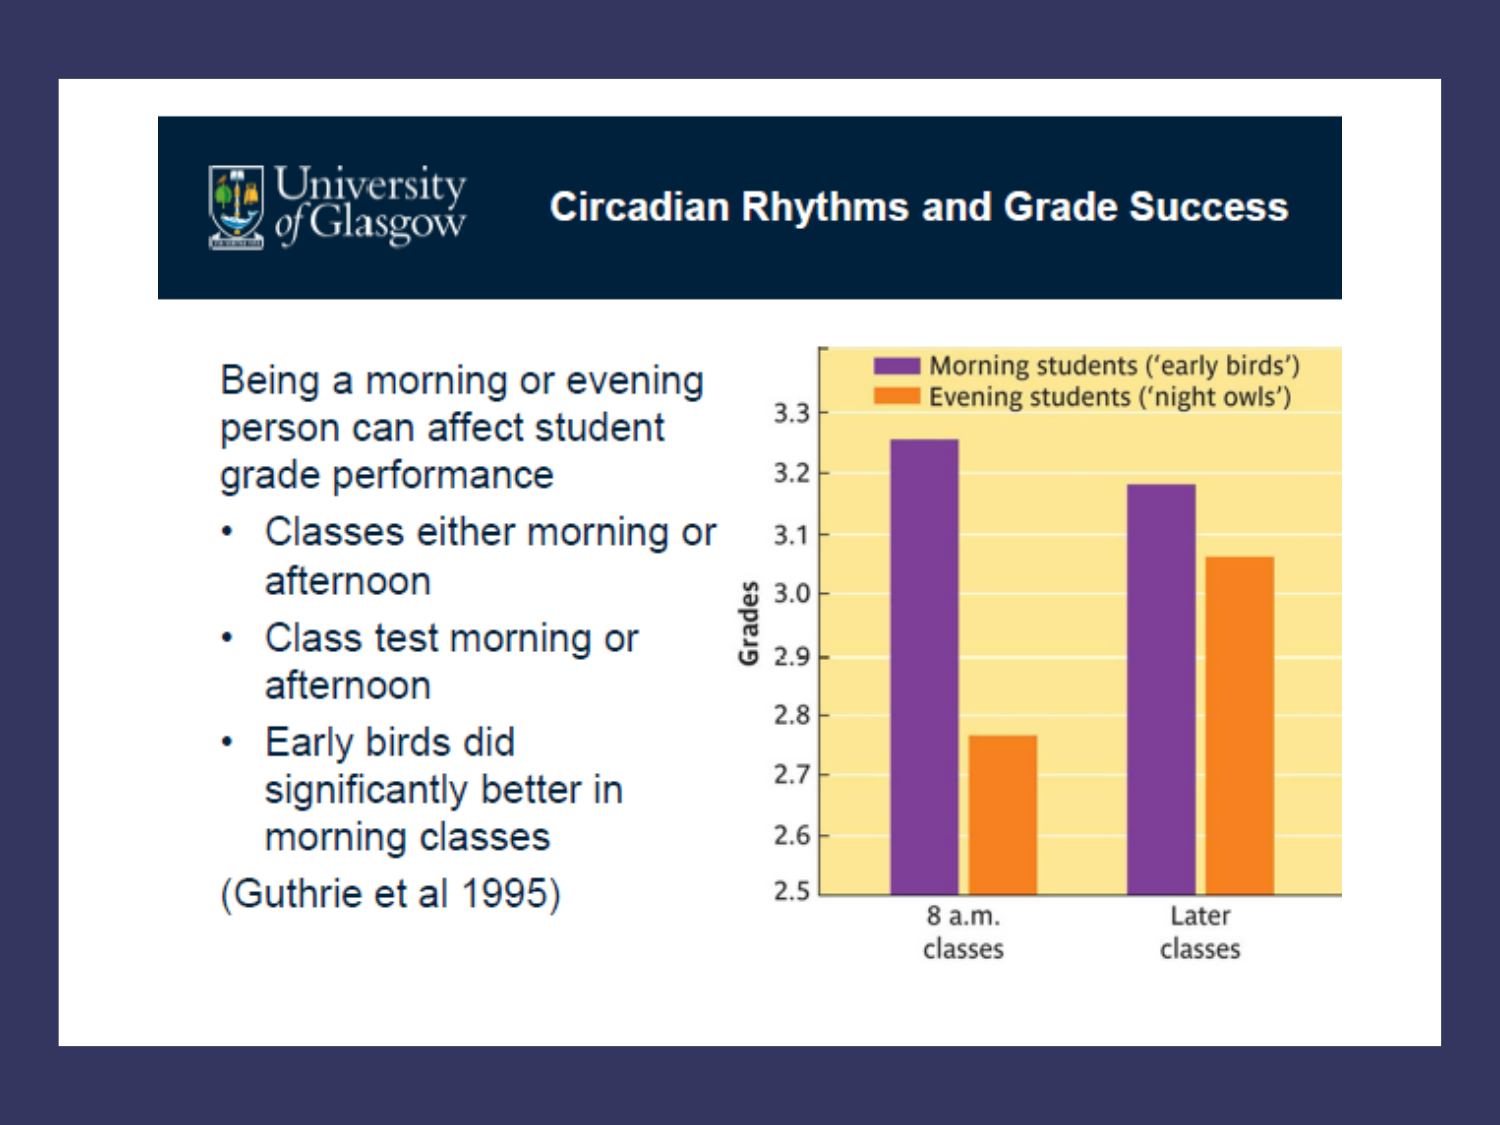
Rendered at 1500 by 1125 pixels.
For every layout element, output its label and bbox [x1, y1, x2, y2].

text_box [0, 0, 1500, 1125]
text_box [58, 78, 1442, 1047]
picture [158, 105, 1342, 1020]
